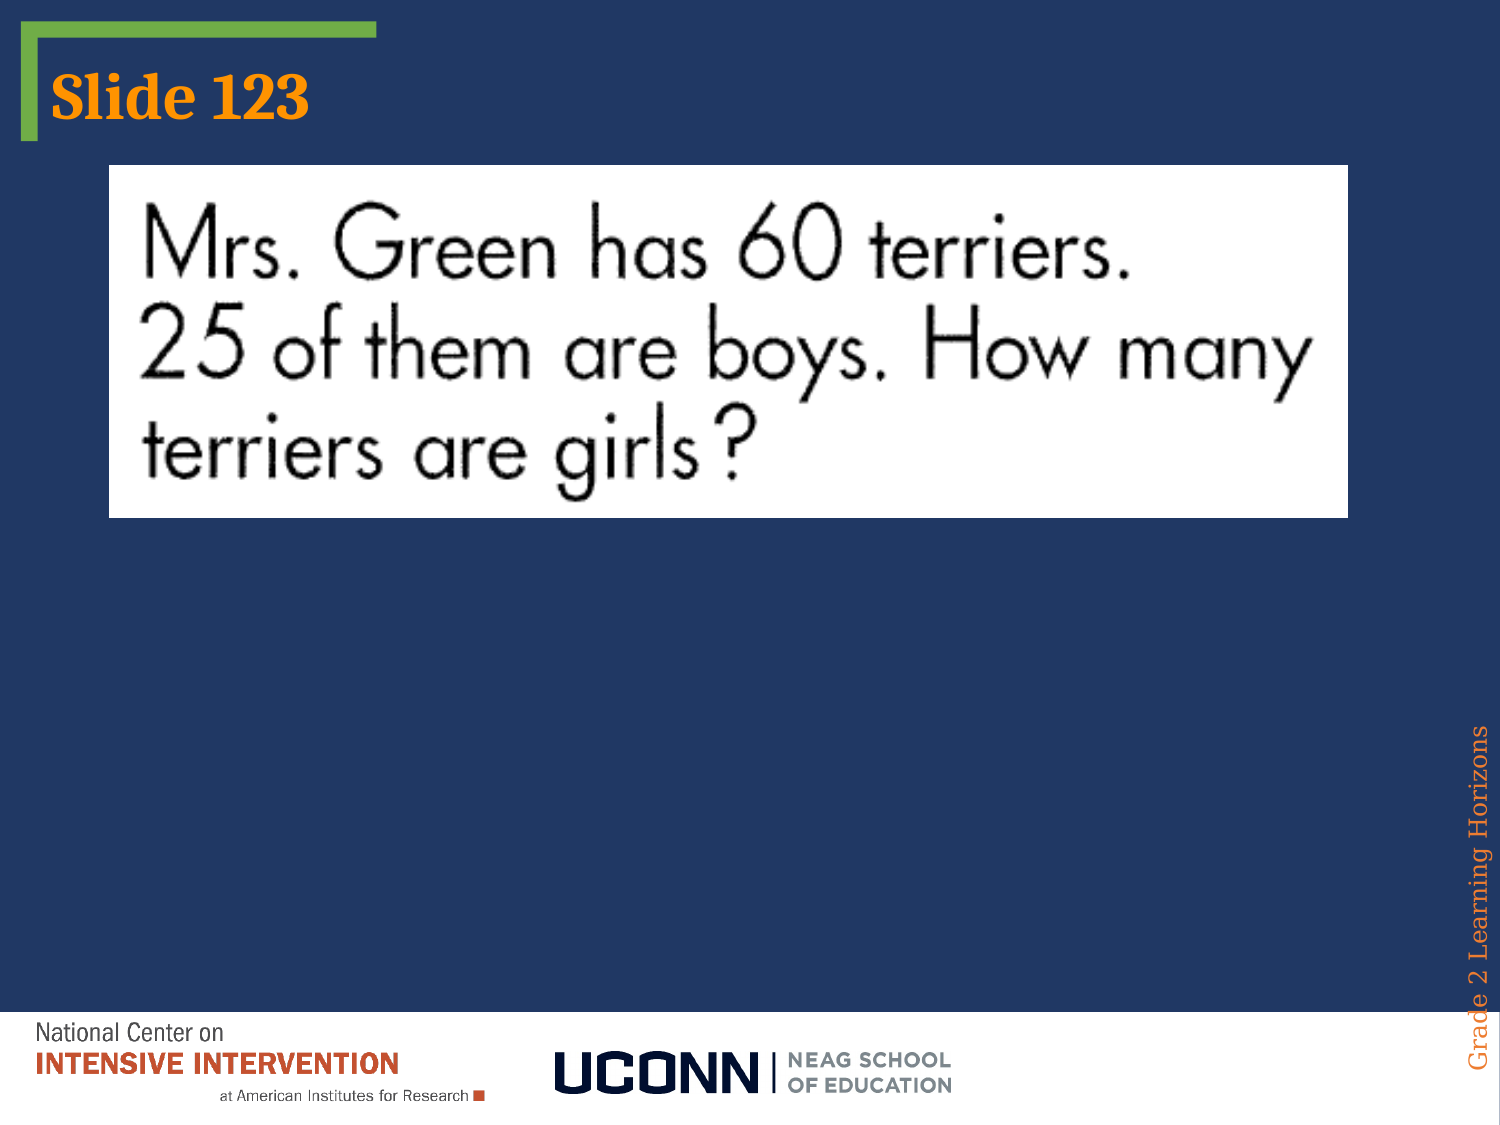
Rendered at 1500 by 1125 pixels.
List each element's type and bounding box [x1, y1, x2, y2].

title [37, 37, 1463, 158]
text_box [1454, 710, 1500, 1086]
text_box [20, 20, 377, 142]
picture [30, 1014, 491, 1109]
picture [109, 165, 1348, 518]
picture [555, 1051, 951, 1094]
